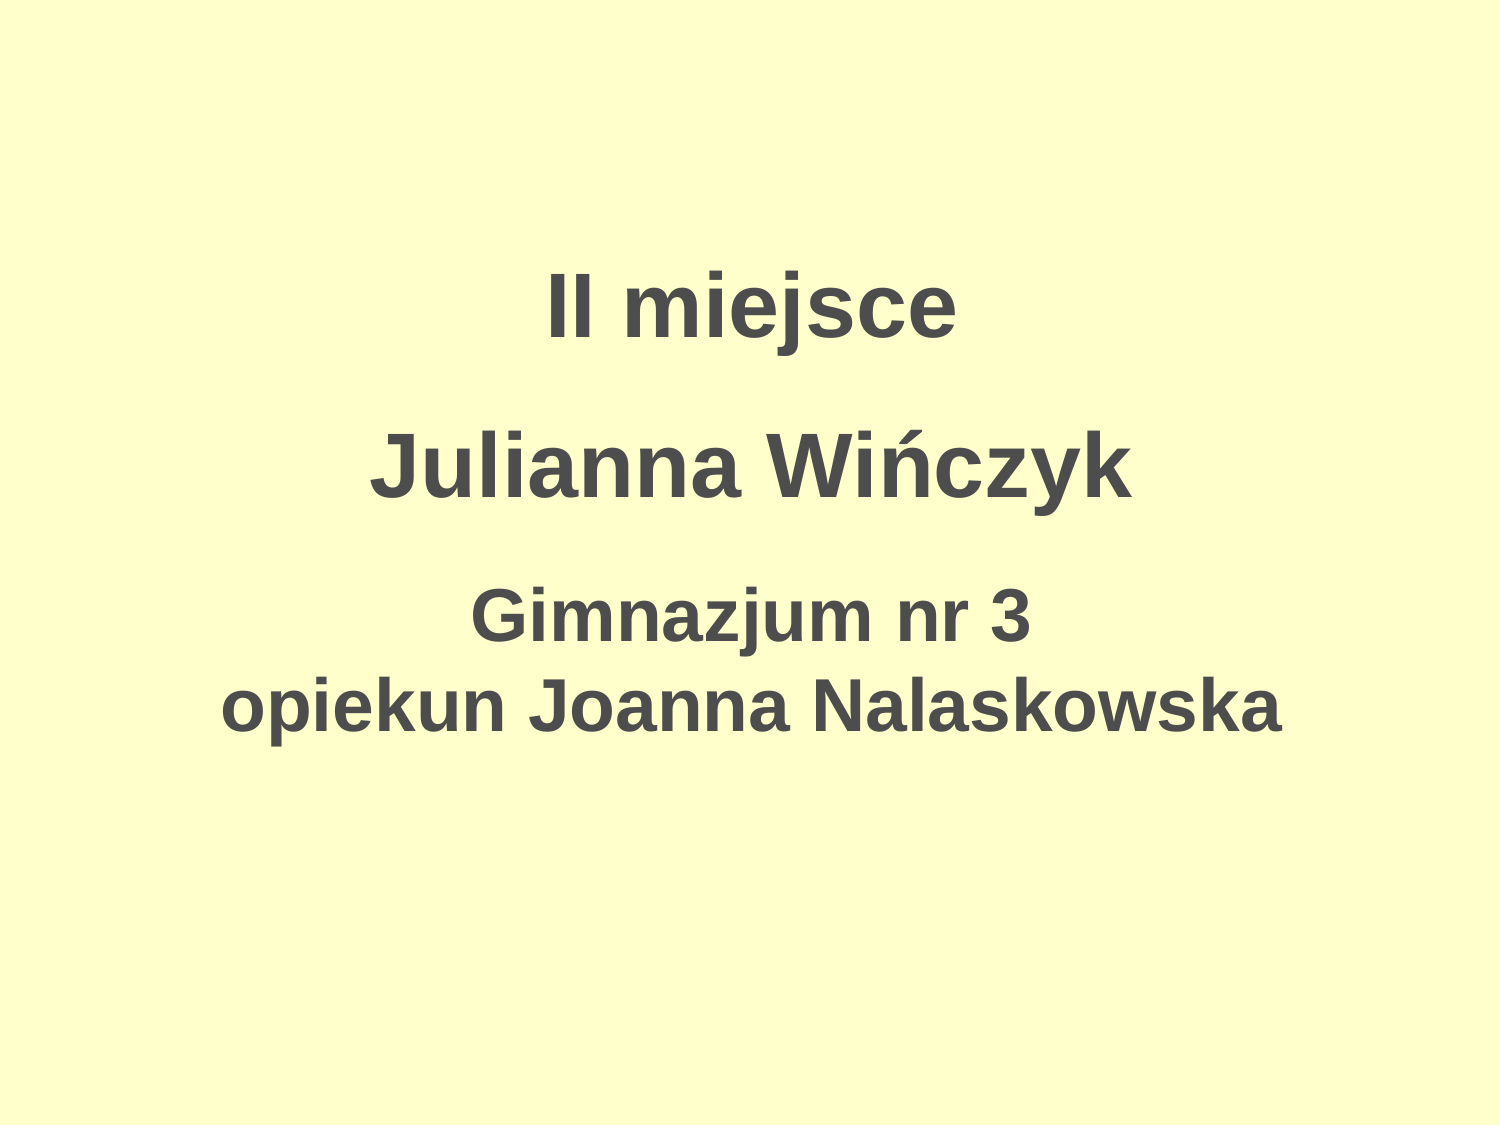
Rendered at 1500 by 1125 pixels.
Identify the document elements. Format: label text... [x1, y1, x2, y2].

title II miejsce Julianna Wińczyk Gimnazjum nr 3 opiekun Joanna Nalaskowska [76, 148, 1428, 844]
